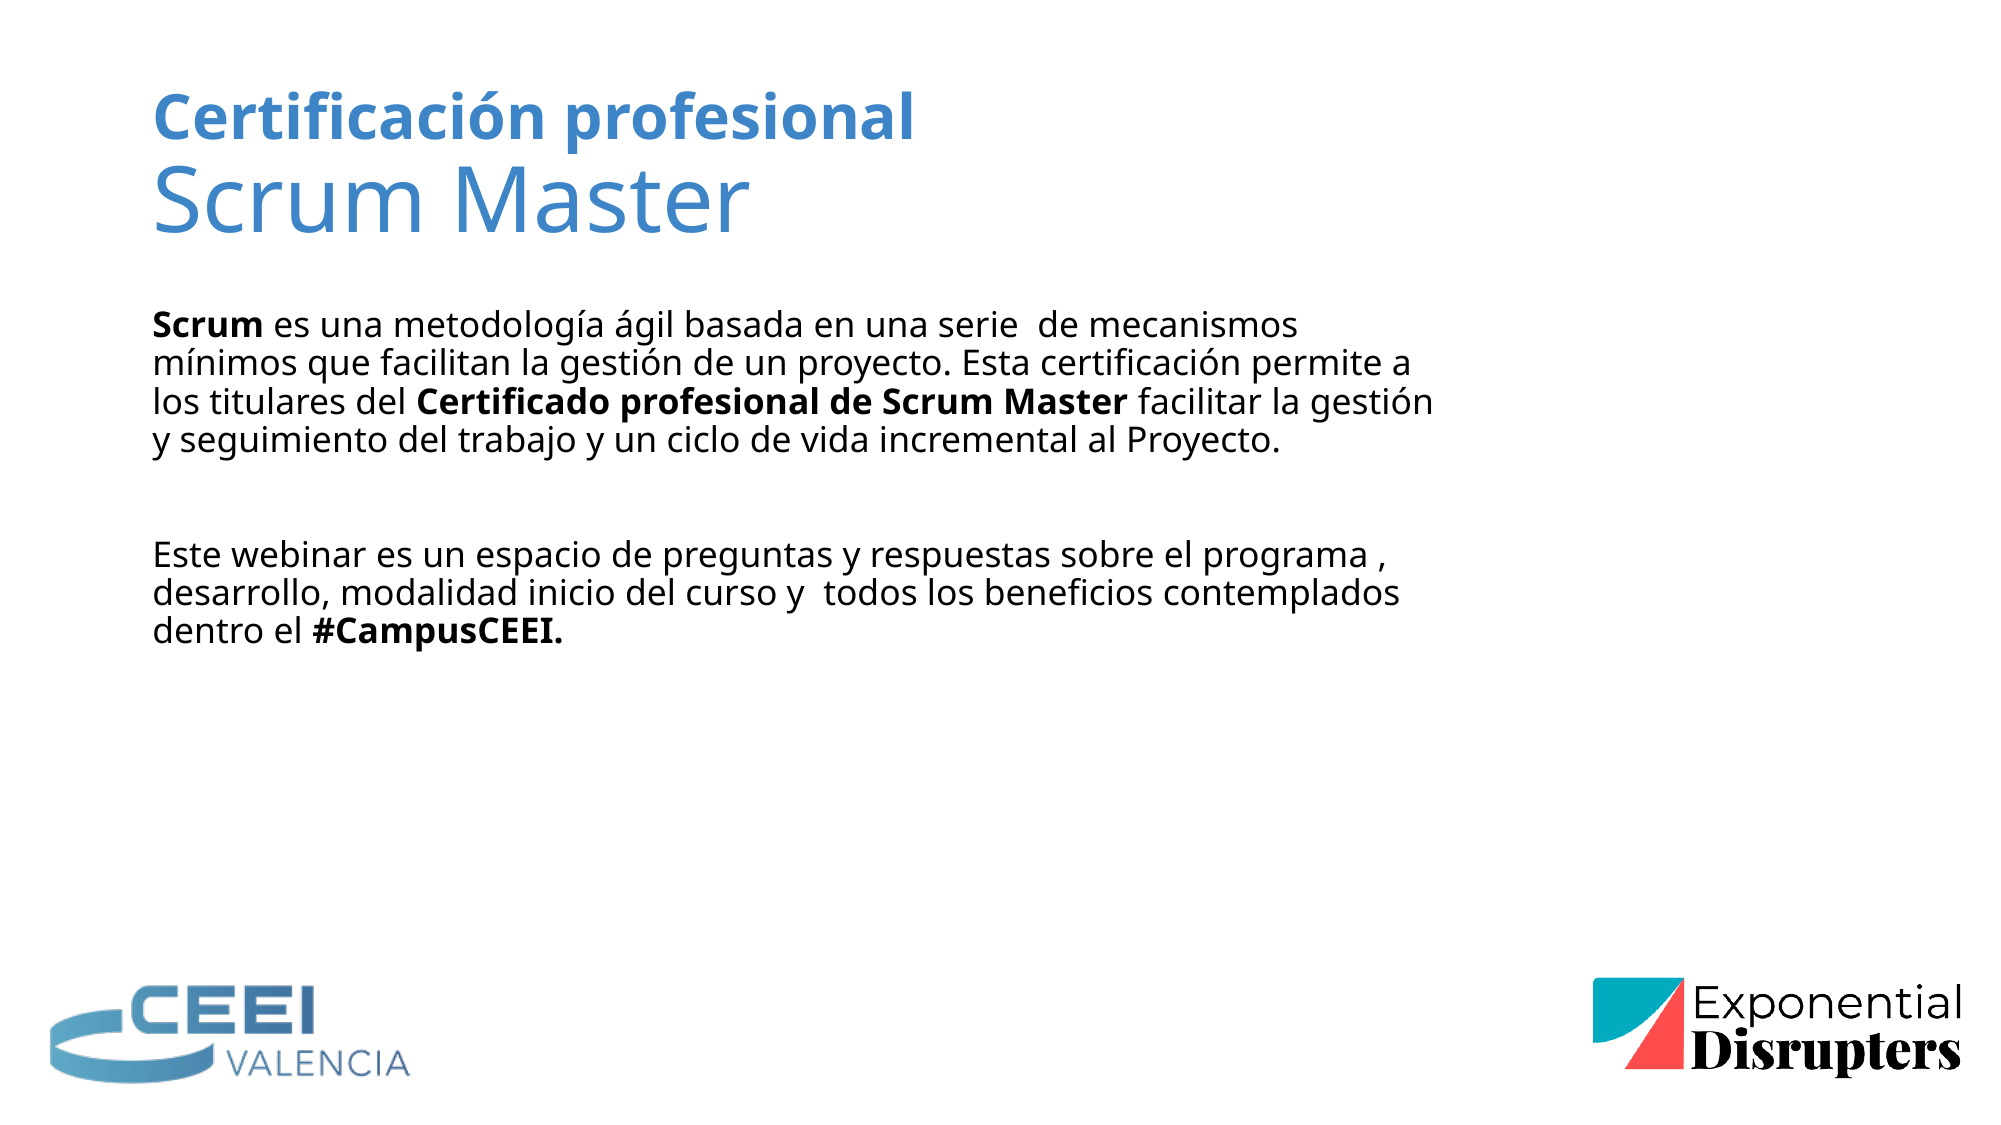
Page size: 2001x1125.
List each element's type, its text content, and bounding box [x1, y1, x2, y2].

picture [1587, 969, 1969, 1084]
picture [40, 970, 422, 1094]
title Certificación profesional Scrum Master [137, 59, 1863, 278]
list Scrum es una metodología ágil basada en una serie de mecanismos mínimos que facilitan la gestión de un proyecto. Esta certificación permite a los titulares del Certificado profesional de Scrum Master facilitar la gestión y seguimiento del trabajo y un ciclo de vida incremental al Proyecto. Este webinar es un espacio de preguntas y respuestas sobre el programa , desarrollo, modalidad inicio del curso y todos los beneficios contemplados dentro el #CampusCEEI. [137, 299, 1464, 926]
